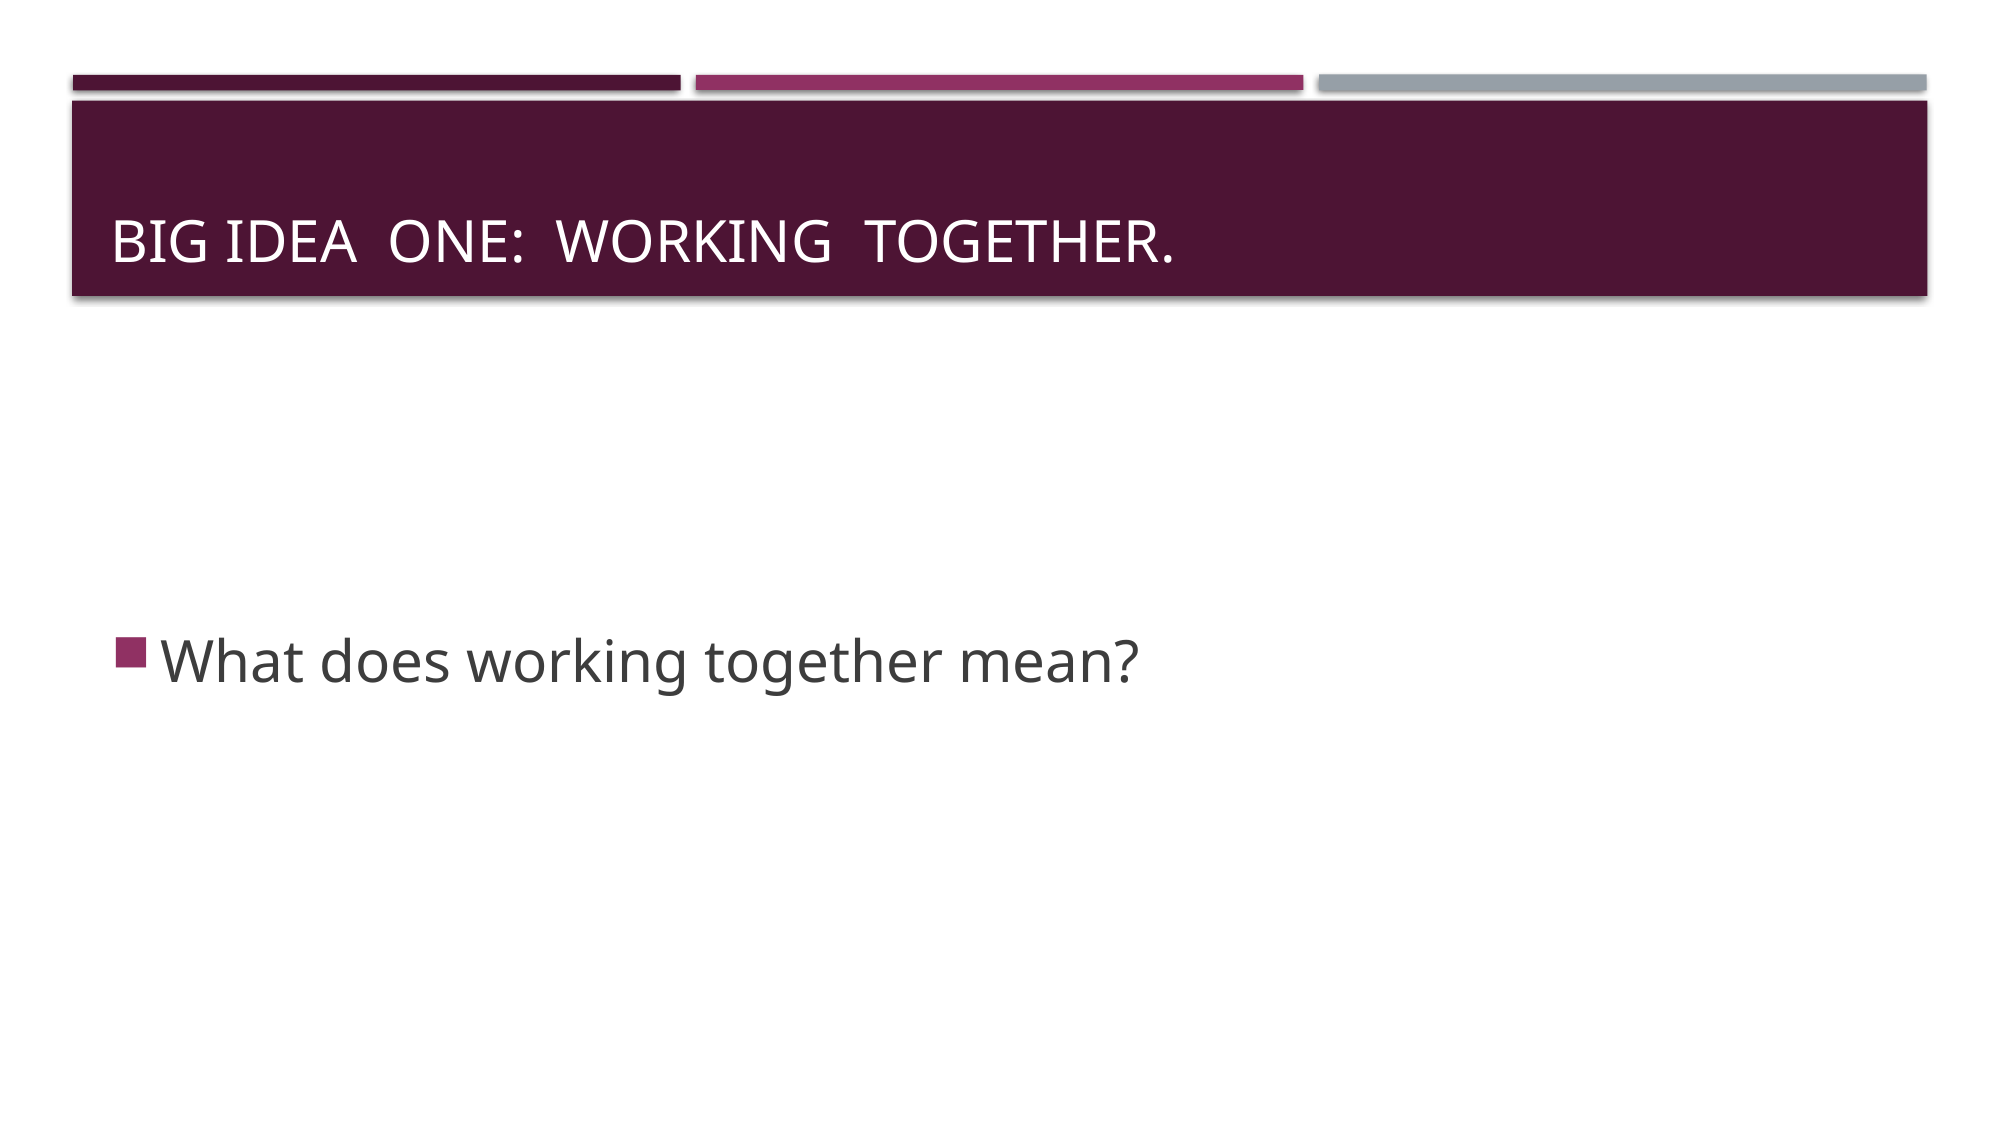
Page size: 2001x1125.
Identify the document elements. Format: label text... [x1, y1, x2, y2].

list What does working together mean? [95, 357, 1905, 962]
title BIG IDEA ONE: WORKING TOGETHER. [95, 115, 1905, 282]
